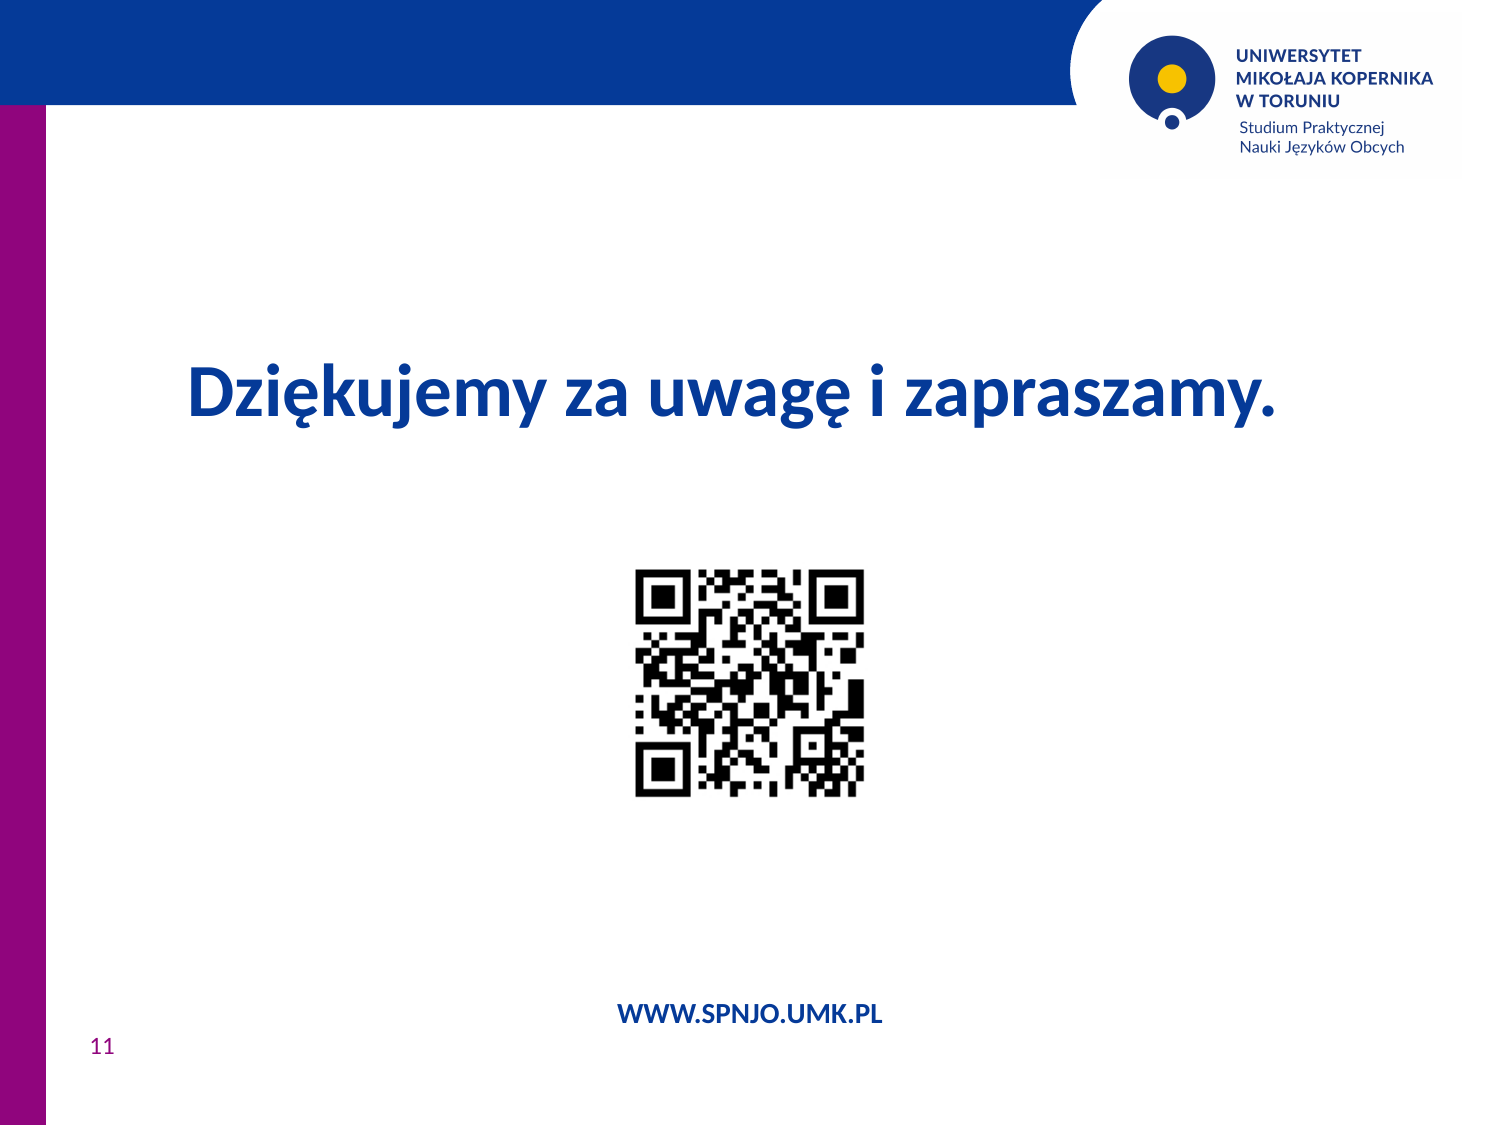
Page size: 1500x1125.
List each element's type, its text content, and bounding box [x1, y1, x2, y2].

text_box WWW.SPNJO.UMK.PL [602, 986, 898, 1037]
picture [1100, 12, 1462, 179]
picture [628, 562, 872, 805]
list Dziękujemy za uwagę i zapraszamy. [100, 239, 1400, 505]
